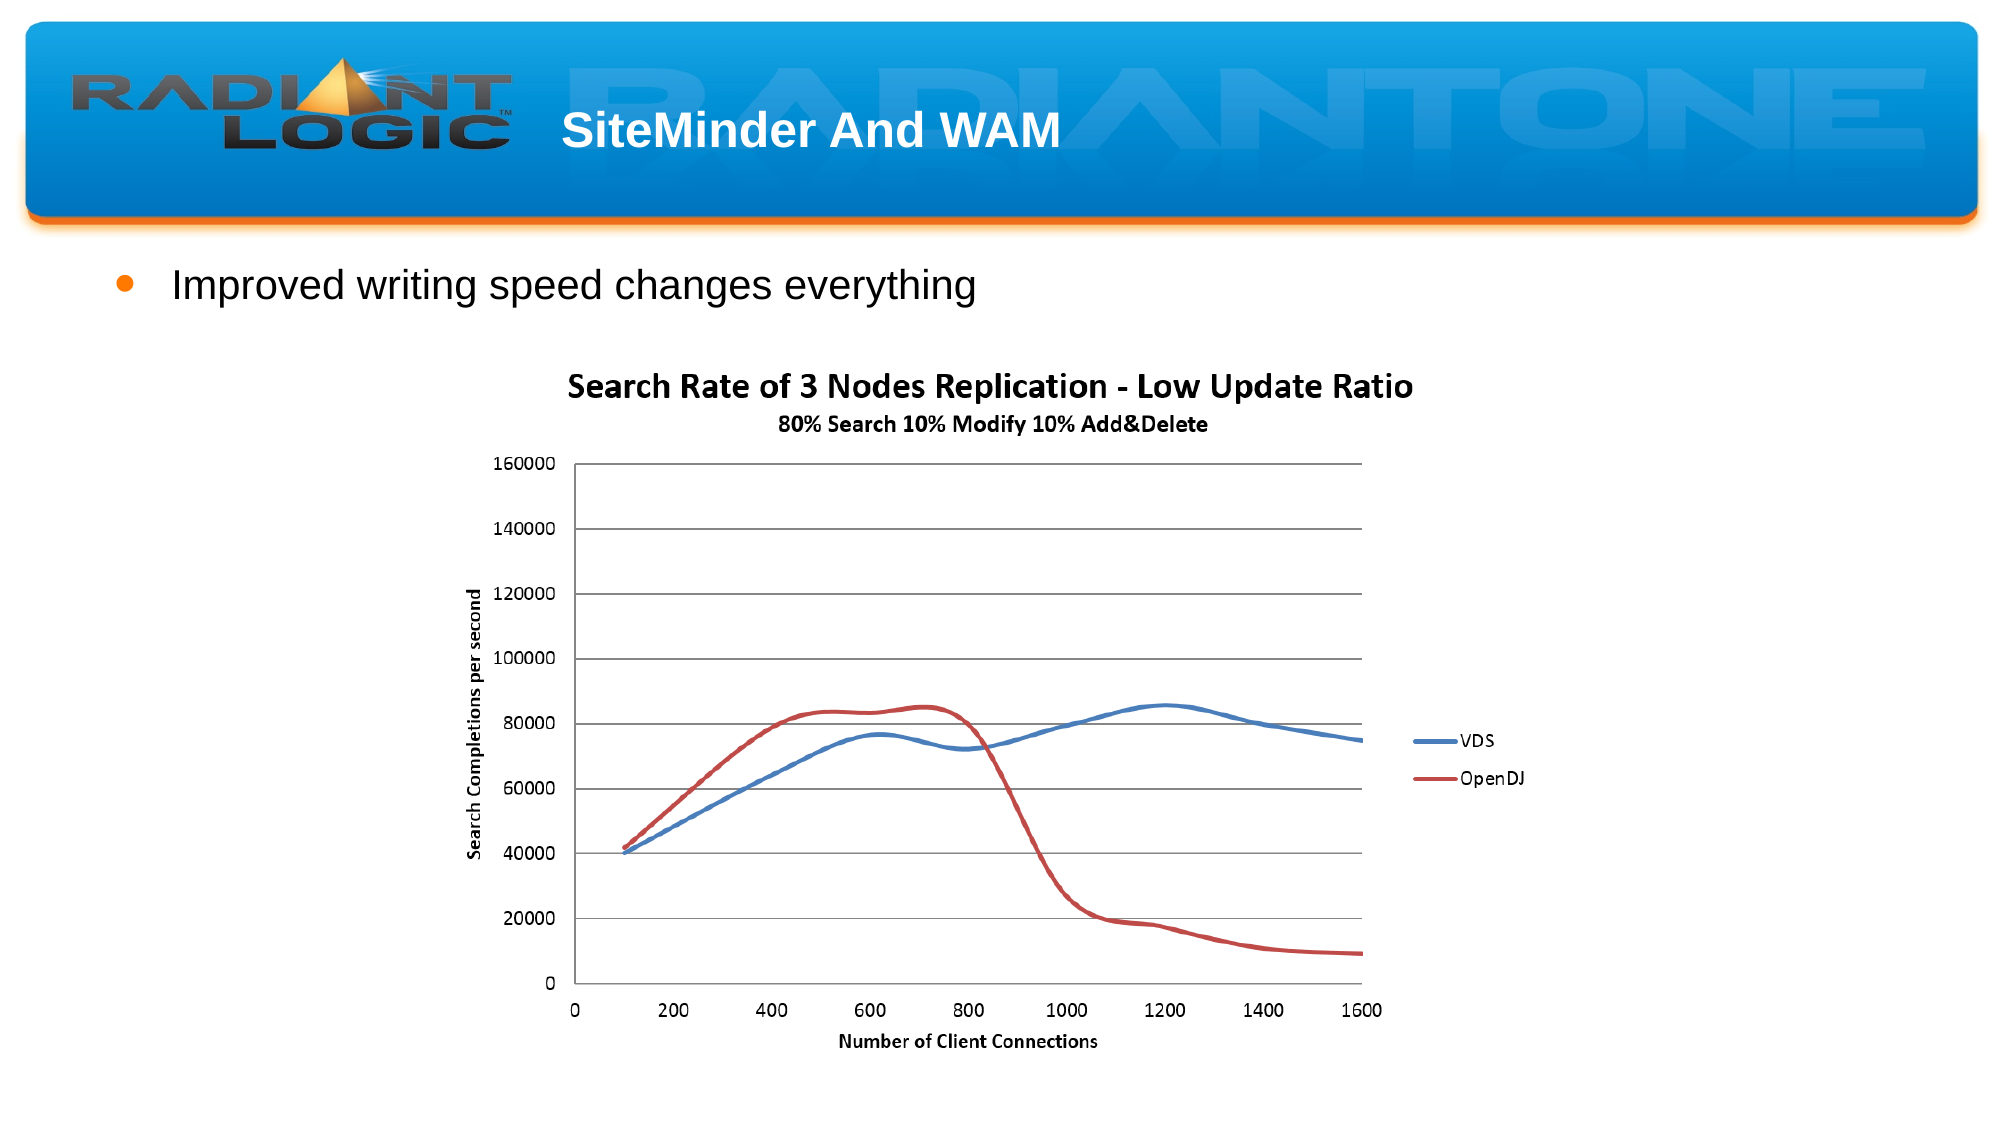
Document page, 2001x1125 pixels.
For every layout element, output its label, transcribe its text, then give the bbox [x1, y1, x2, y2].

title SiteMinder And WAM [546, 52, 1958, 203]
picture [0, 2, 2000, 244]
list Improved writing speed changes everything [99, 249, 1900, 975]
picture [463, 349, 1537, 1076]
